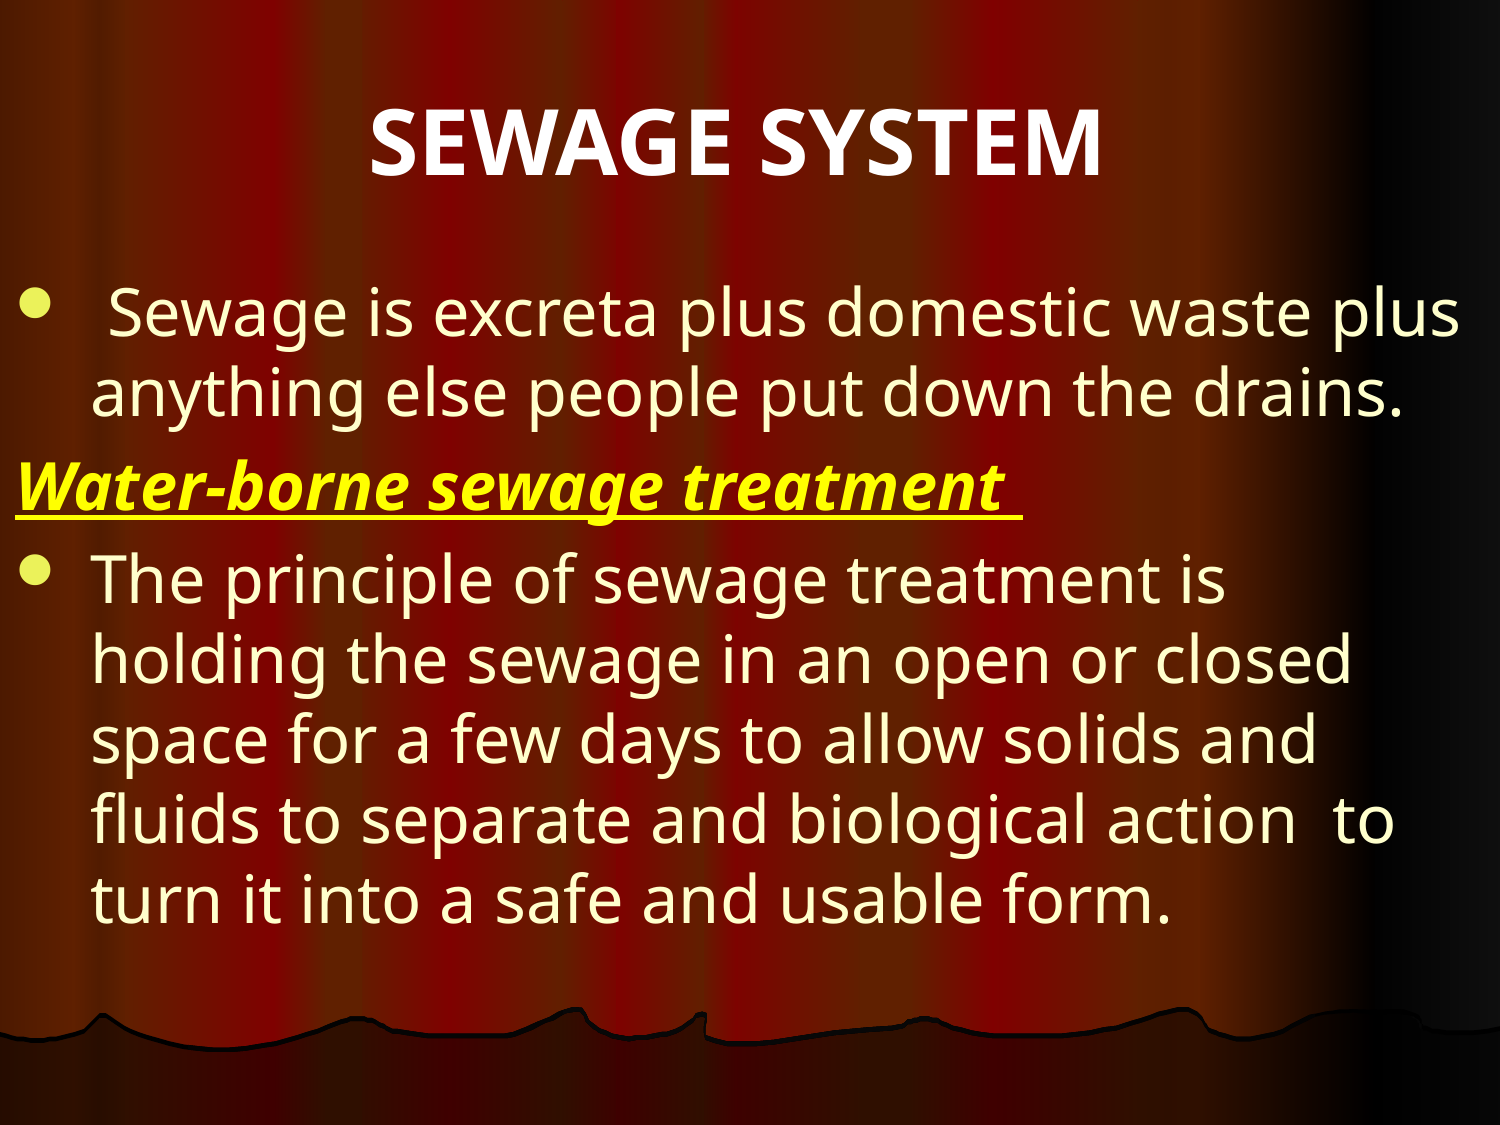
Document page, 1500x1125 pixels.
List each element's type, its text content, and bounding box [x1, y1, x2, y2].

title SEWAGE SYSTEM [74, 45, 1426, 233]
list Sewage is excreta plus domestic waste plus anything else people put down the drains. Water-borne sewage treatment The principle of sewage treatment is holding the sewage in an open or closed space for a few days to allow solids and fluids to separate and biological action to turn it into a safe and usable form. [0, 262, 1500, 1125]
